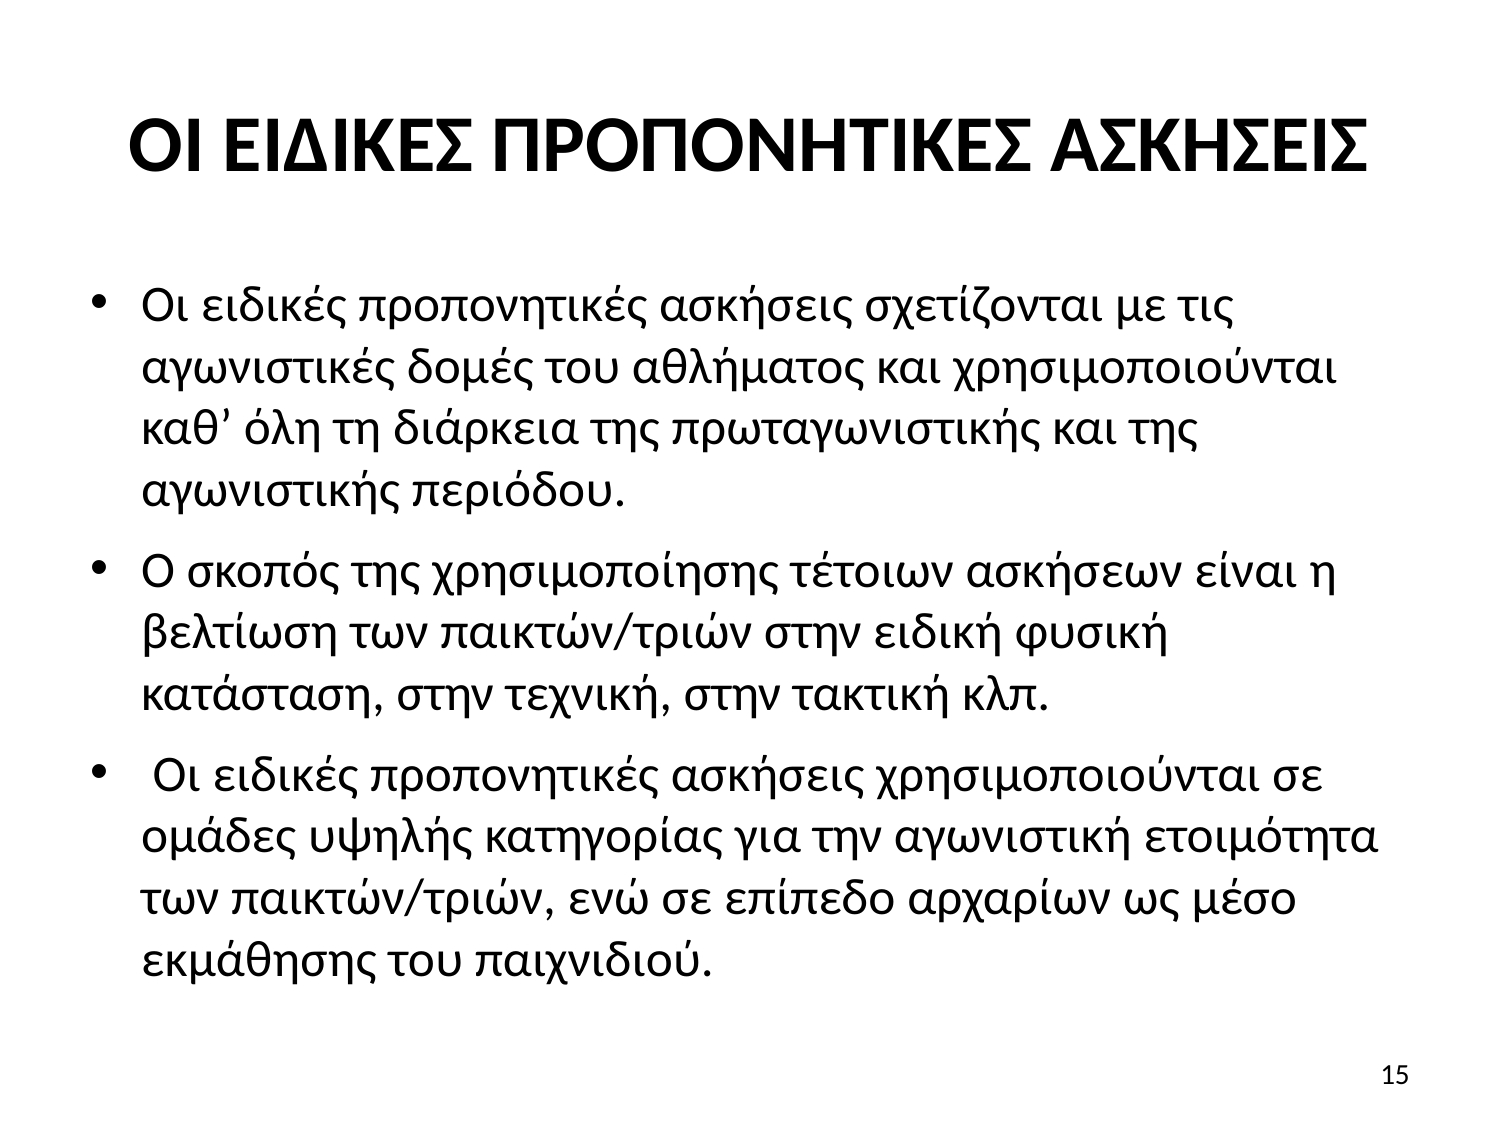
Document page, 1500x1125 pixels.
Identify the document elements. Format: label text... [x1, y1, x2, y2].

list Οι ειδικές προπονητικές ασκήσεις σχετίζονται με τις αγωνιστικές δομές του αθλήματος και χρησιμοποιούνται καθ’ όλη τη διάρκεια της πρωταγωνιστικής και της αγωνιστικής περιόδου. Ο σκοπός της χρησιμοποίησης τέτοιων ασκήσεων είναι η βελτίωση των παικτών/τριών στην ειδική φυσική κατάσταση, στην τεχνική, στην τακτική κλπ. Οι ειδικές προπονητικές ασκήσεις χρησιμοποιούνται σε ομάδες υψηλής κατηγορίας για την αγωνιστική ετοιμότητα των παικτών/τριών, ενώ σε επίπεδο αρχαρίων ως μέσο εκμάθησης του παιχνιδιού. [75, 262, 1425, 1005]
slide_number 15 [1074, 1042, 1425, 1103]
title ΟΙ ΕΙΔΙΚΕΣ ΠΡΟΠΟΝΗΤΙΚΕΣ ΑΣΚΗΣΕΙΣ [75, 45, 1425, 233]
